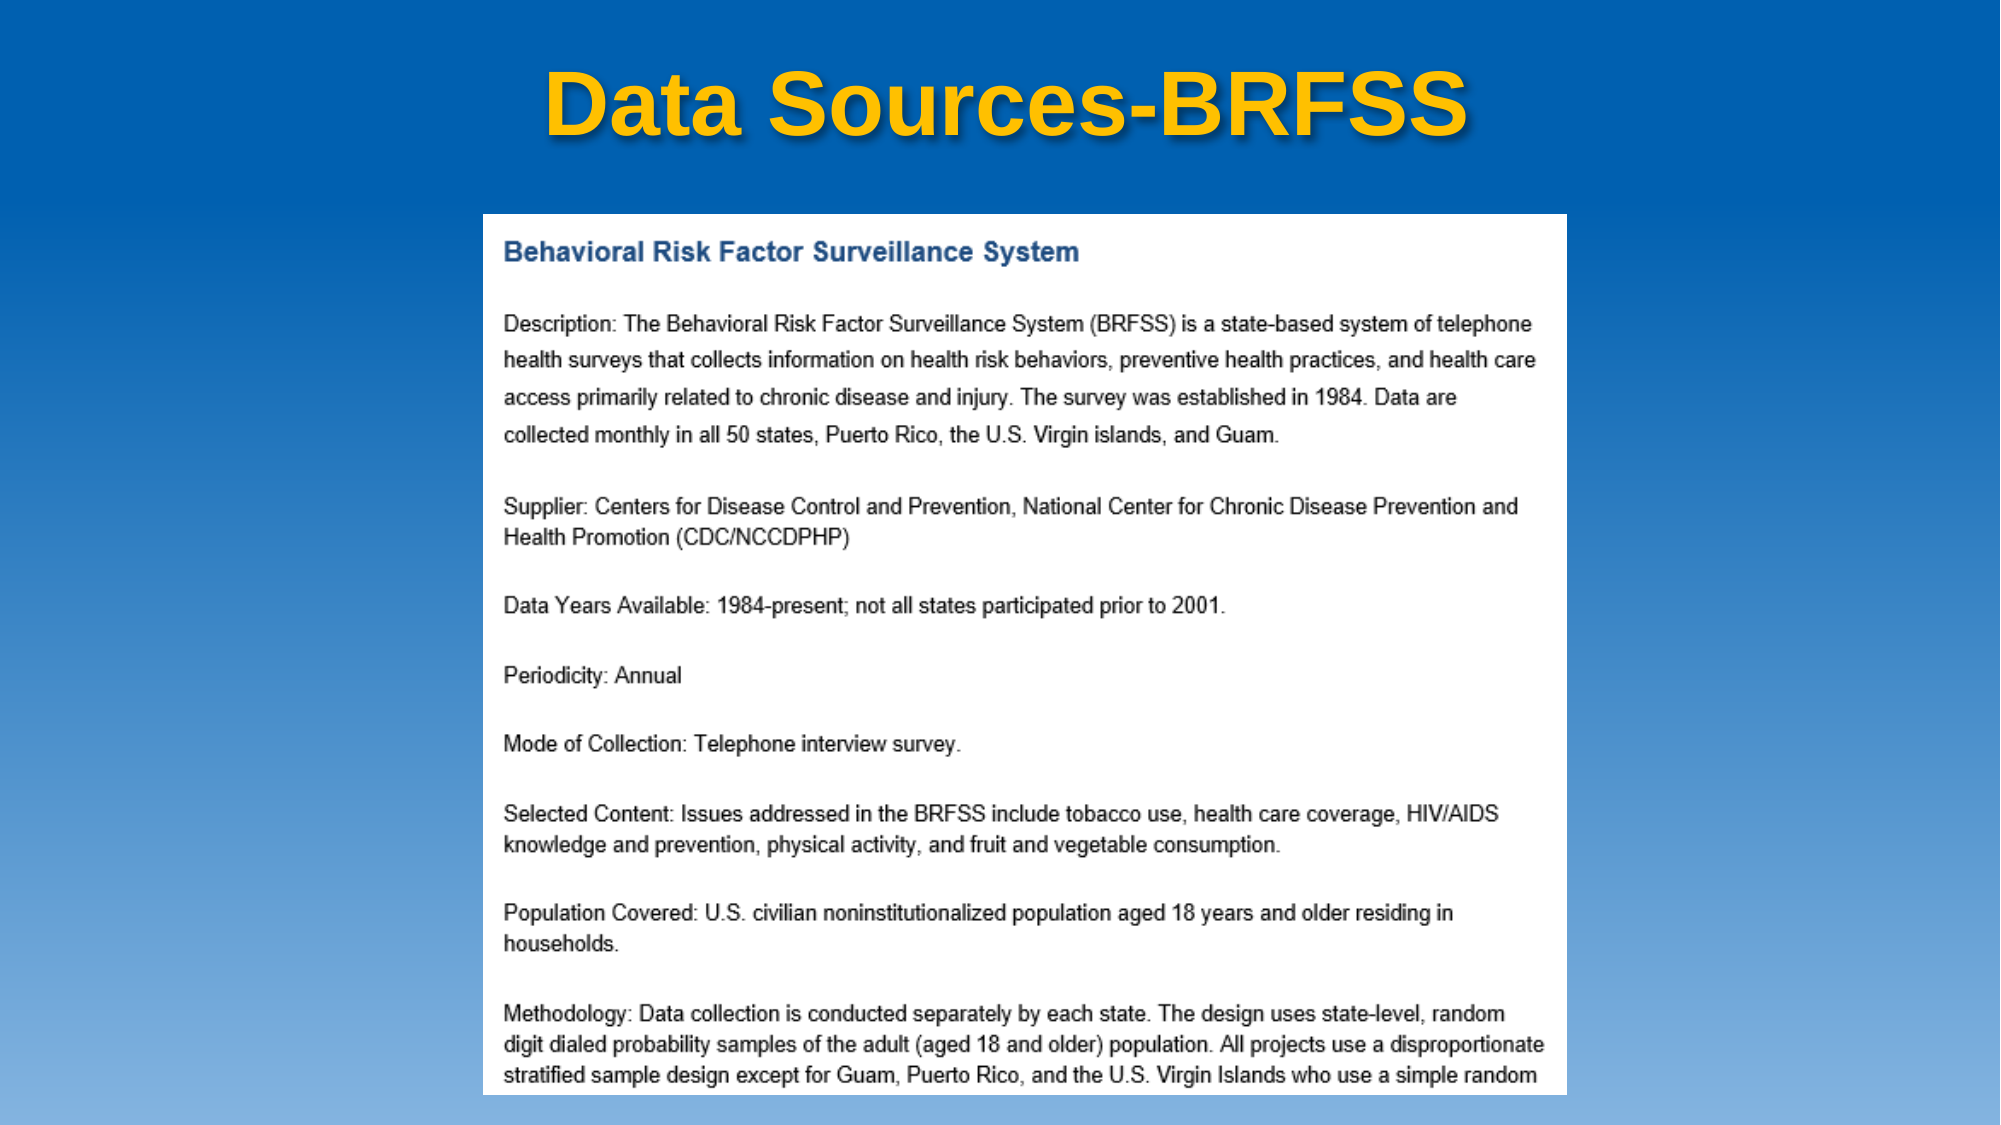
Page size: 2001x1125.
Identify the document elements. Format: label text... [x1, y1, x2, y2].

title Data Sources-BRFSS [144, 0, 1870, 215]
picture [482, 214, 1567, 1095]
